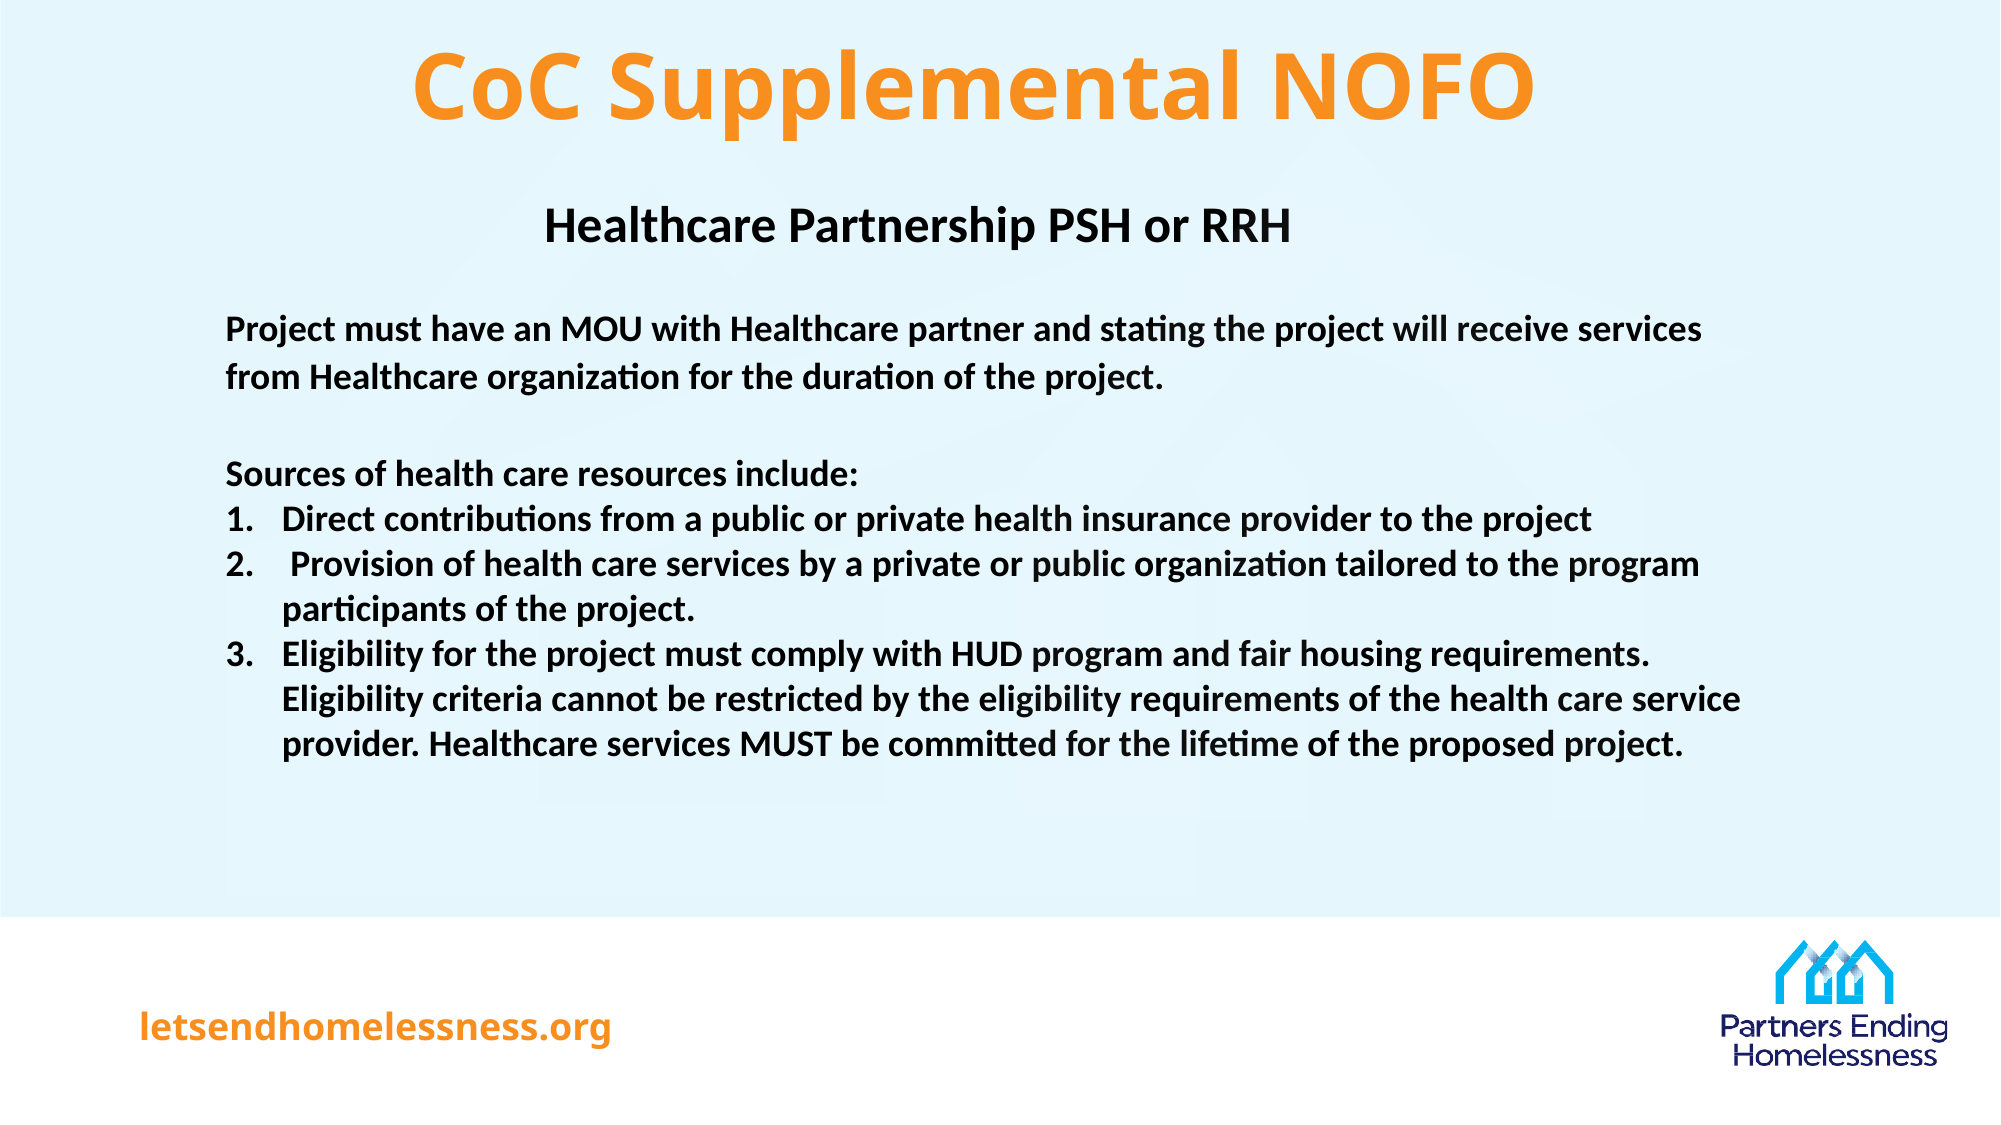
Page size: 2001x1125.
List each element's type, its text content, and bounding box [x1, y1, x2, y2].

text_box [1836, 983, 1863, 1004]
text_box [1834, 945, 1863, 983]
text_box [1860, 939, 1894, 1004]
title CoC Supplemental NOFO [408, 25, 1755, 216]
text_box Healthcare Partnership PSH or RRH Project must have an MOU with Healthcare partner and stating the project will receive services from Healthcare organization for the duration of the project. Sources of health care resources include: Direct contributions from a public or private health insurance provider to the project Provision of health care services by a private or public organization tailored to the program participants of the project. Eligibility for the project must comply with HUD program and fair housing requirements. Eligibility criteria cannot be restricted by the eligibility requirements of the health care service provider. Healthcare services MUST be committed for the lifetime of the proposed project. [1444, 247, 1757, 414]
text_box [340, 216, 625, 512]
text_box [1803, 945, 1833, 983]
text_box [1775, 939, 1809, 1004]
text_box letsendhomelessness.org [136, 1000, 617, 1048]
text_box [1734, 1013, 1948, 1066]
text_box [1019, 216, 1644, 823]
text_box [1830, 939, 1839, 955]
text_box Healthcare Partnership PSH or RRH Project must have an MOU with Healthcare partner and stating the project will receive services from Healthcare organization for the duration of the project. Sources of health care resources include: Direct contributions from a public or private health insurance provider to the project Provision of health care services by a private or public organization tailored to the program participants of the project. Eligibility for the project must comply with HUD program and fair housing requirements. Eligibility criteria cannot be restricted by the eligibility requirements of the health care service provider. Healthcare services MUST be committed for the lifetime of the proposed project. [1268, 256, 1439, 385]
text_box [1721, 1014, 1734, 1037]
text_box [0, 0, 2000, 918]
text_box [1806, 983, 1833, 1004]
text_box [681, 216, 789, 280]
text_box Healthcare Partnership PSH or RRH Project must have an MOU with Healthcare partner and stating the project will receive services from Healthcare organization for the duration of the project. Sources of health care resources include: Direct contributions from a public or private health insurance provider to the project Provision of health care services by a private or public organization tailored to the program participants of the project. Eligibility for the project must comply with HUD program and fair housing requirements. Eligibility criteria cannot be restricted by the eligibility requirements of the health care service provider. Healthcare services MUST be committed for the lifetime of the proposed project. [225, 216, 1246, 896]
